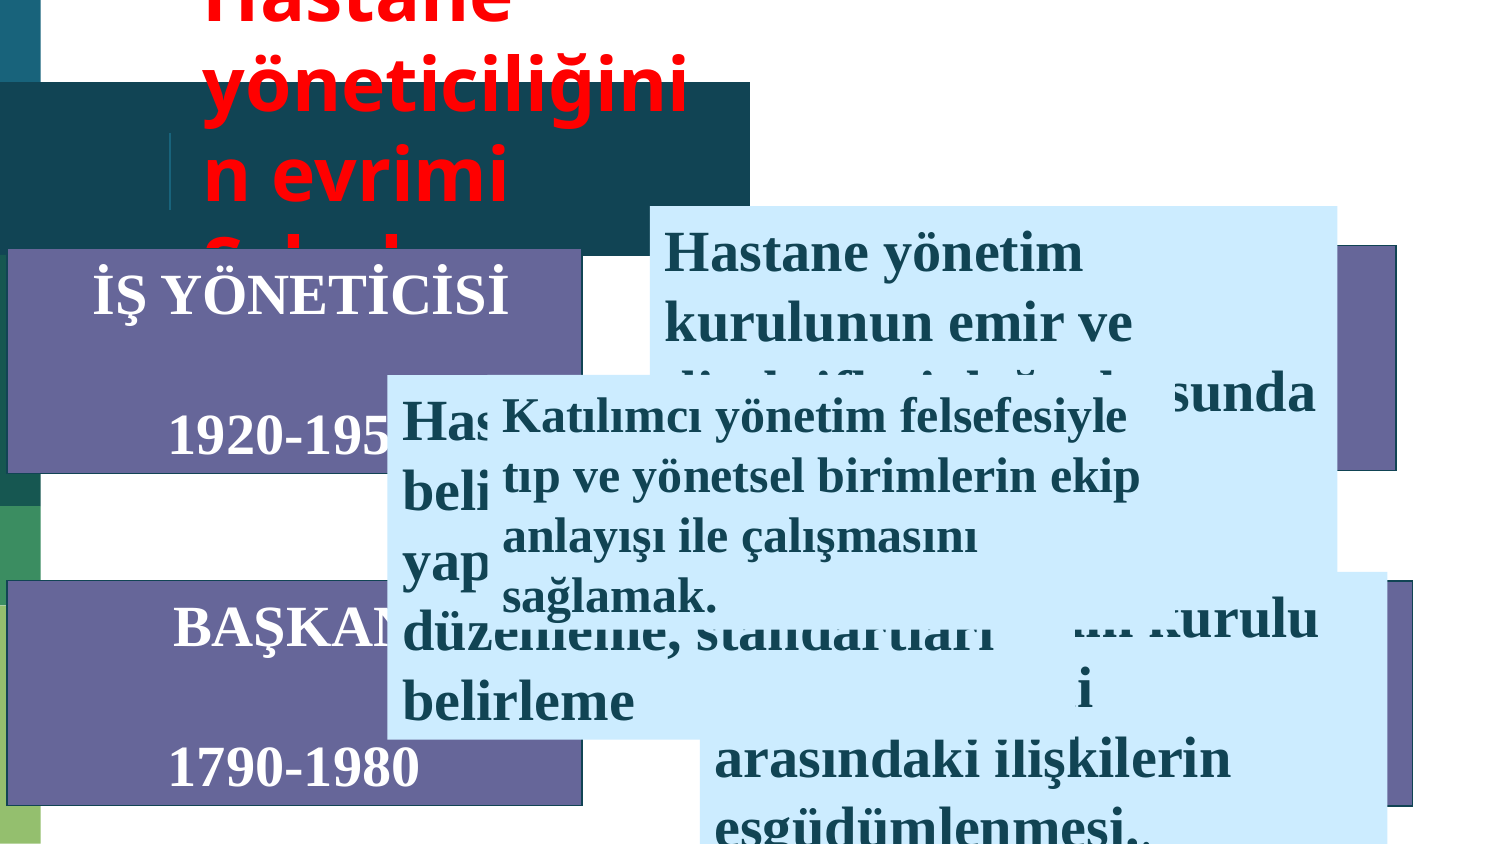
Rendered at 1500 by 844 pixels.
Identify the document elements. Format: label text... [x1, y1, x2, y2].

title Hastane yöneticiliğinin evrimi Schulz, Johnson [187, 87, 715, 256]
text_box Katılımcı yönetim felsefesiyle tıp ve yönetsel birimlerin ekip anlayışı ile çalışmasını sağlamak. [487, 374, 1175, 630]
text_box Hastanenin amaçlarını belirlemek. Planlama yapma, devletle ilişkileri düzenleme, standartları belirleme [387, 375, 1075, 740]
text_box KOORDİNATÖR 1950-1970 [1338, 245, 1397, 471]
text_box İŞ YÖNETİCİSİ 1920-1950 [6, 248, 582, 474]
text_box Hastane yönetim kurulunun emir ve direktifleri doğrultusunda hastanenin rutin faaliyetlerinin yürütülmesi. [649, 206, 1338, 571]
text_box Hastane yönetim kurulu ve tıp personeli arasındaki ilişkilerin eşgüdümlenmesi.. [699, 571, 1388, 844]
text_box BAŞKAN 1790-1980 [6, 580, 582, 806]
text_box EKİP ÖNDERİ 1980 - [1388, 581, 1413, 807]
